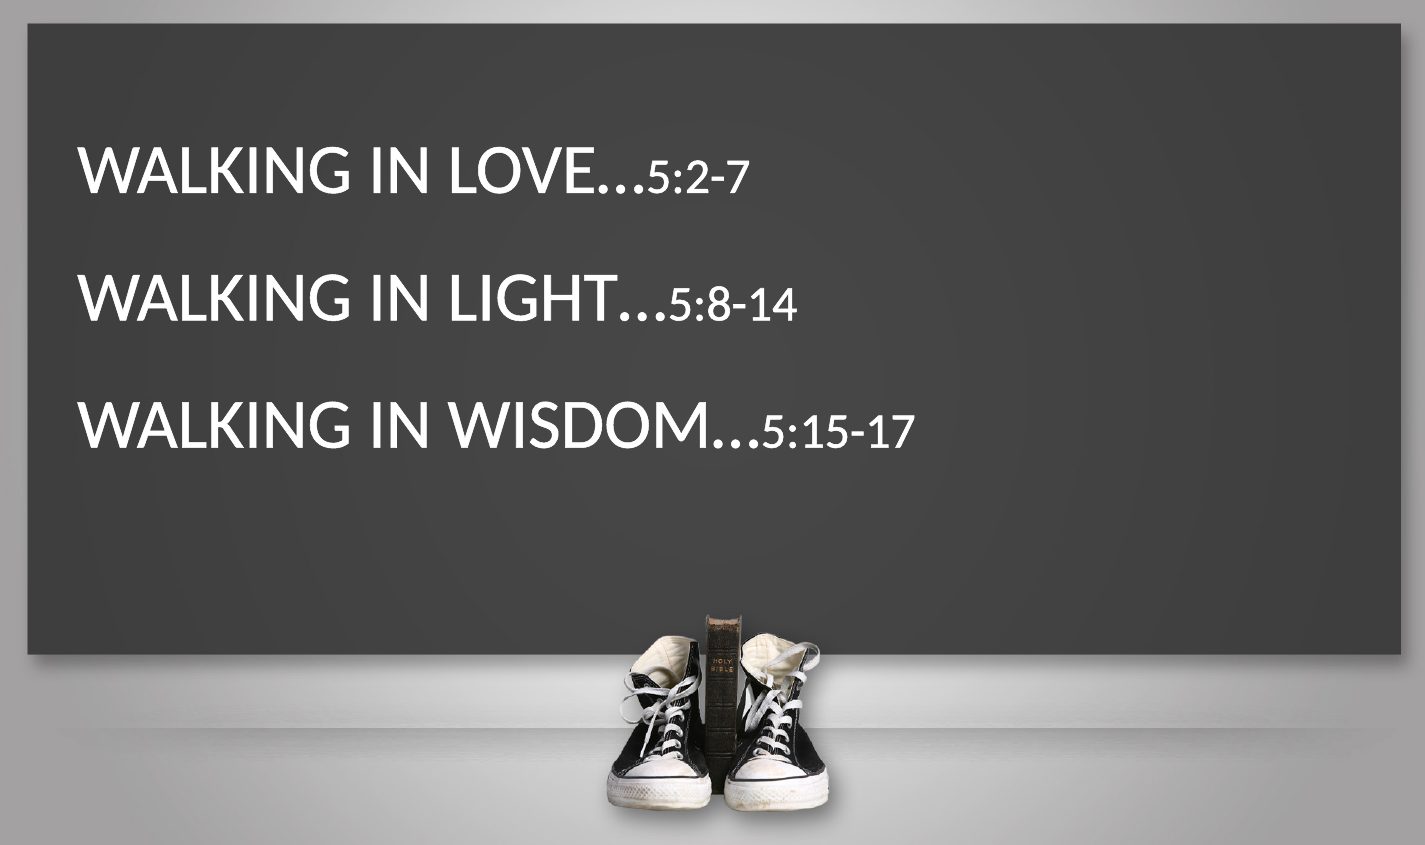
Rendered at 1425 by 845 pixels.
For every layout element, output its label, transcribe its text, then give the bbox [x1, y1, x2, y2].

text_box WALKING IN LOVE…5:2-7 WALKING IN LIGHT…5:8-14 WALKING IN WISDOM…5:15-17 [62, 72, 1275, 470]
picture [0, 0, 1425, 845]
